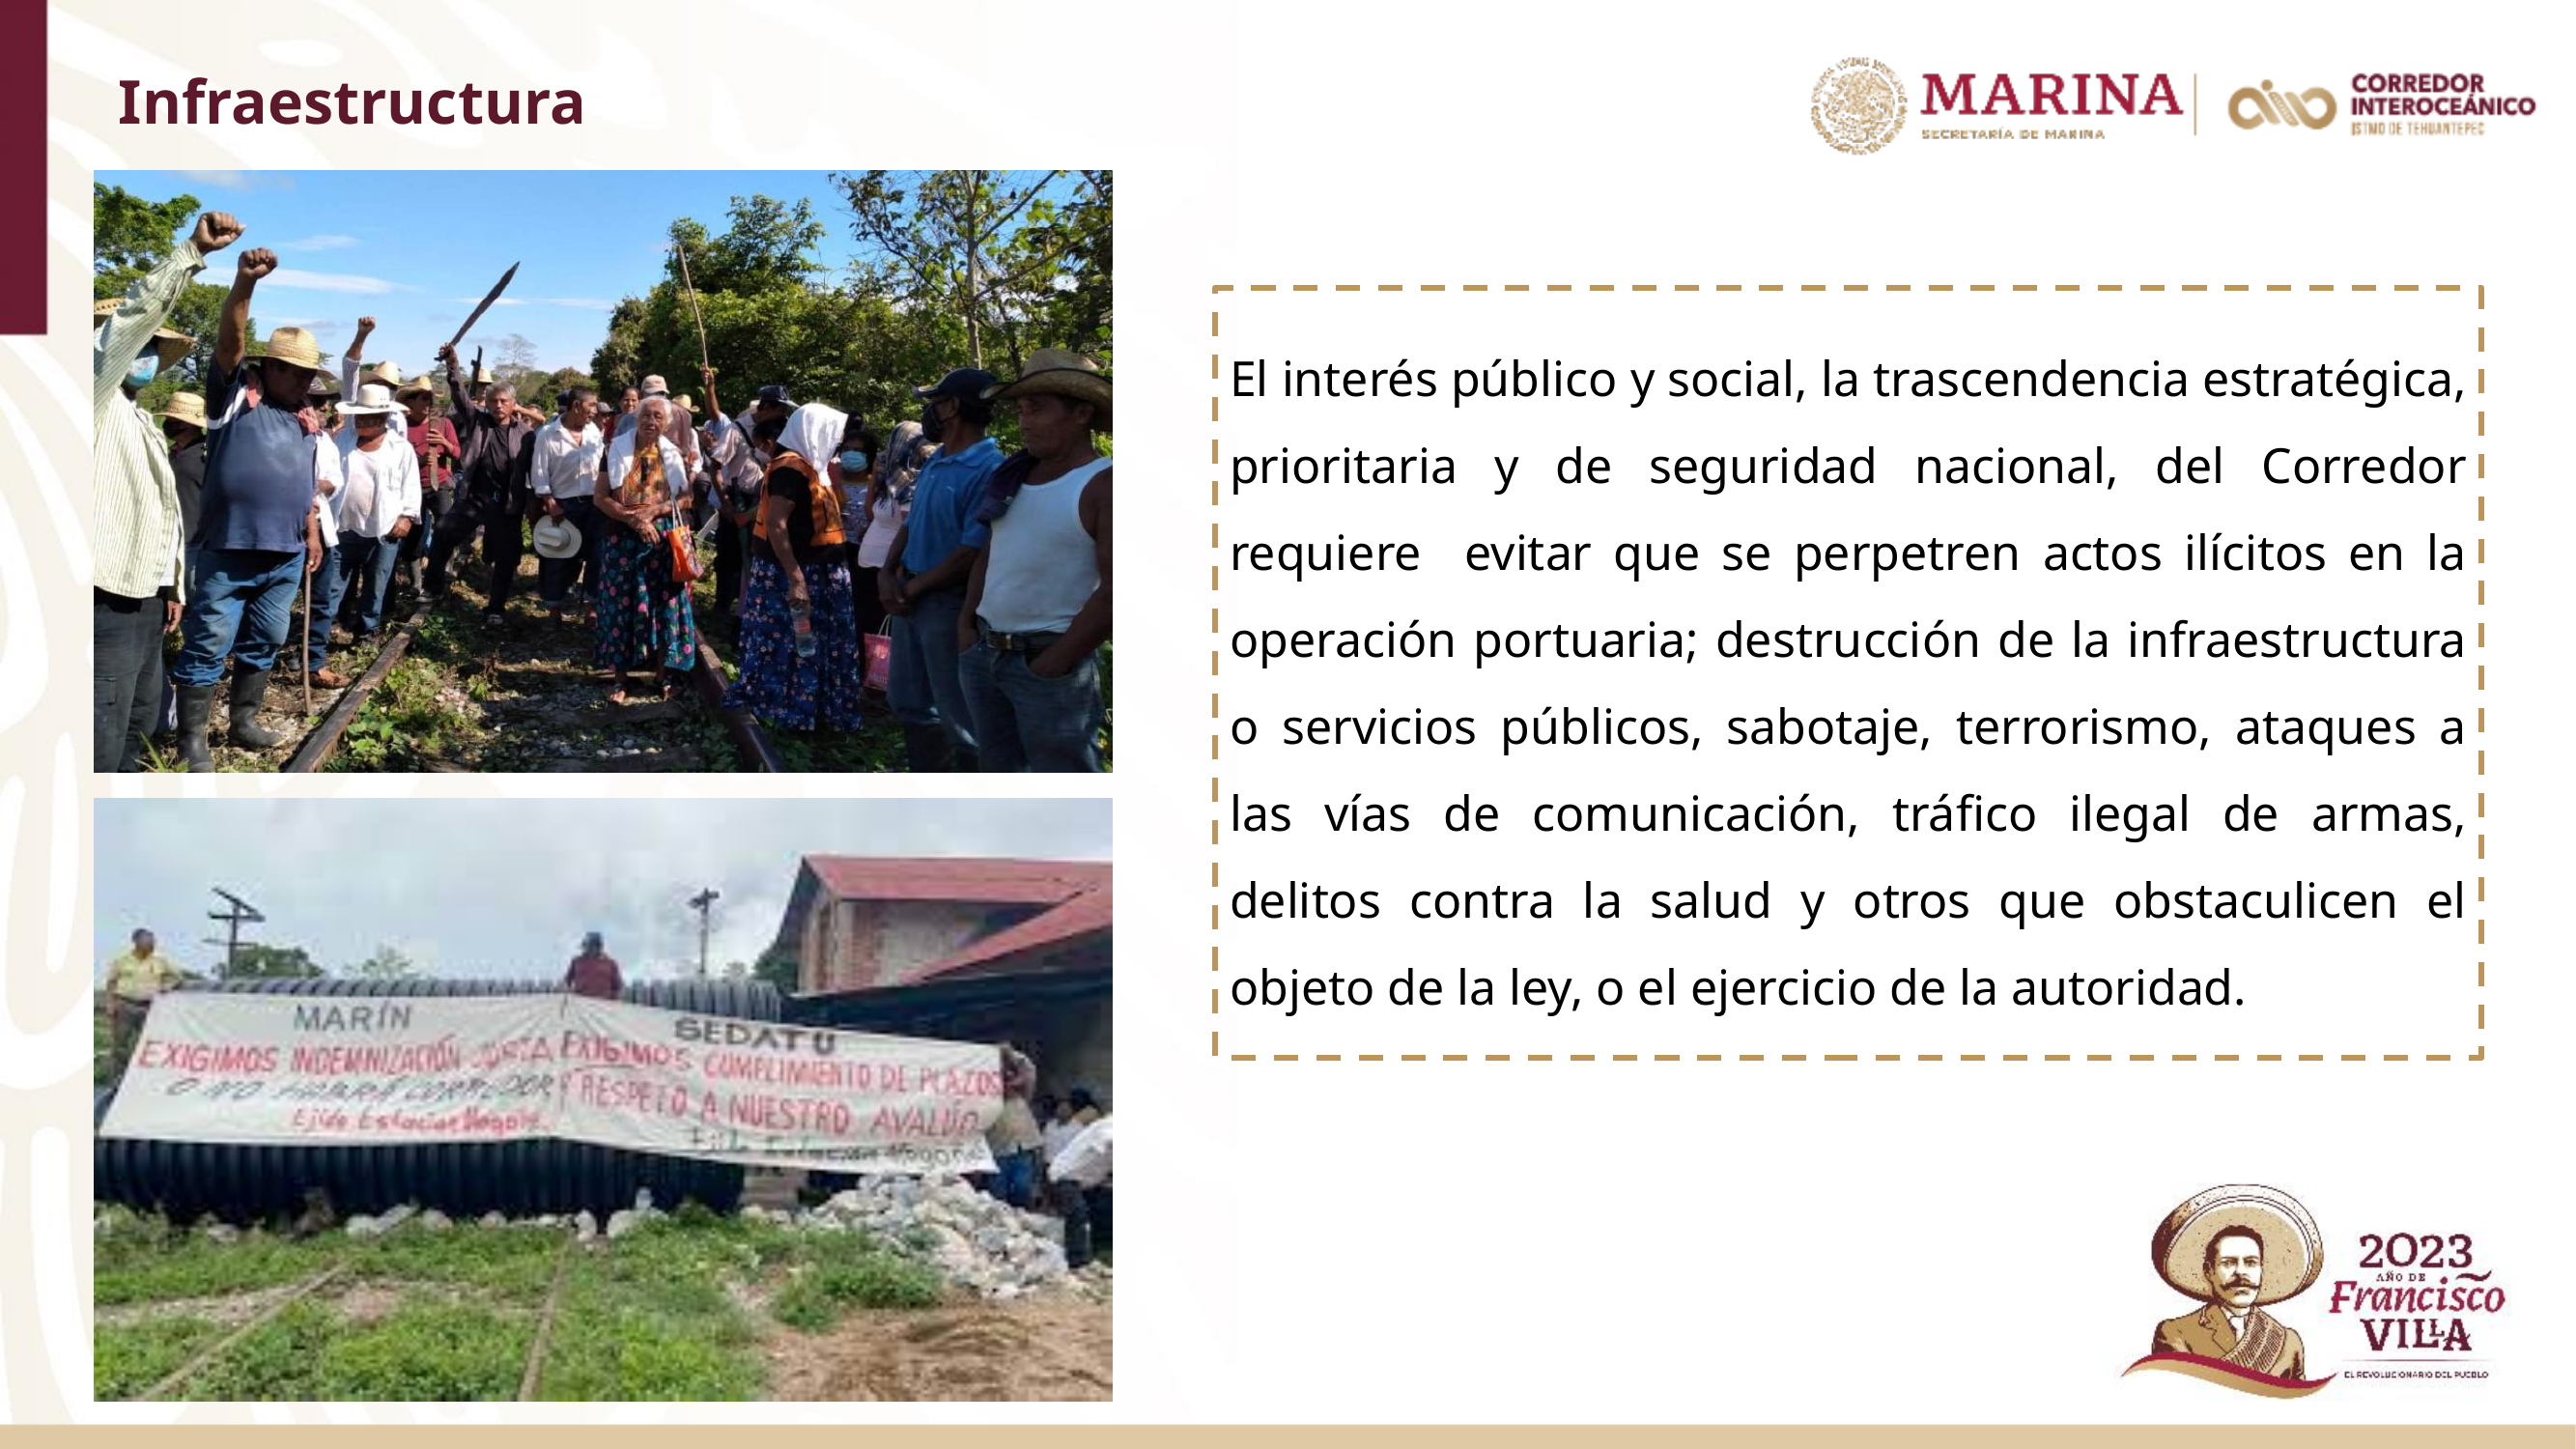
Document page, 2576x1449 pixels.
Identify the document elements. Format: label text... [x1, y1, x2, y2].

text_box Infraestructura [104, 56, 1108, 144]
text_box El interés público y social, la trascendencia estratégica, prioritaria y de seguridad nacional, del Corredor requiere evitar que se perpetren actos ilícitos en la operación portuaria; destrucción de la infraestructura o servicios públicos, sabotaje, terrorismo, ataques a las vías de comunicación, tráfico ilegal de armas, delitos contra la salud y otros que obstaculicen el objeto de la ley, o el ejercicio de la autoridad. [1215, 287, 2482, 1058]
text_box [1734, 20, 2576, 193]
picture [0, 0, 2576, 1449]
